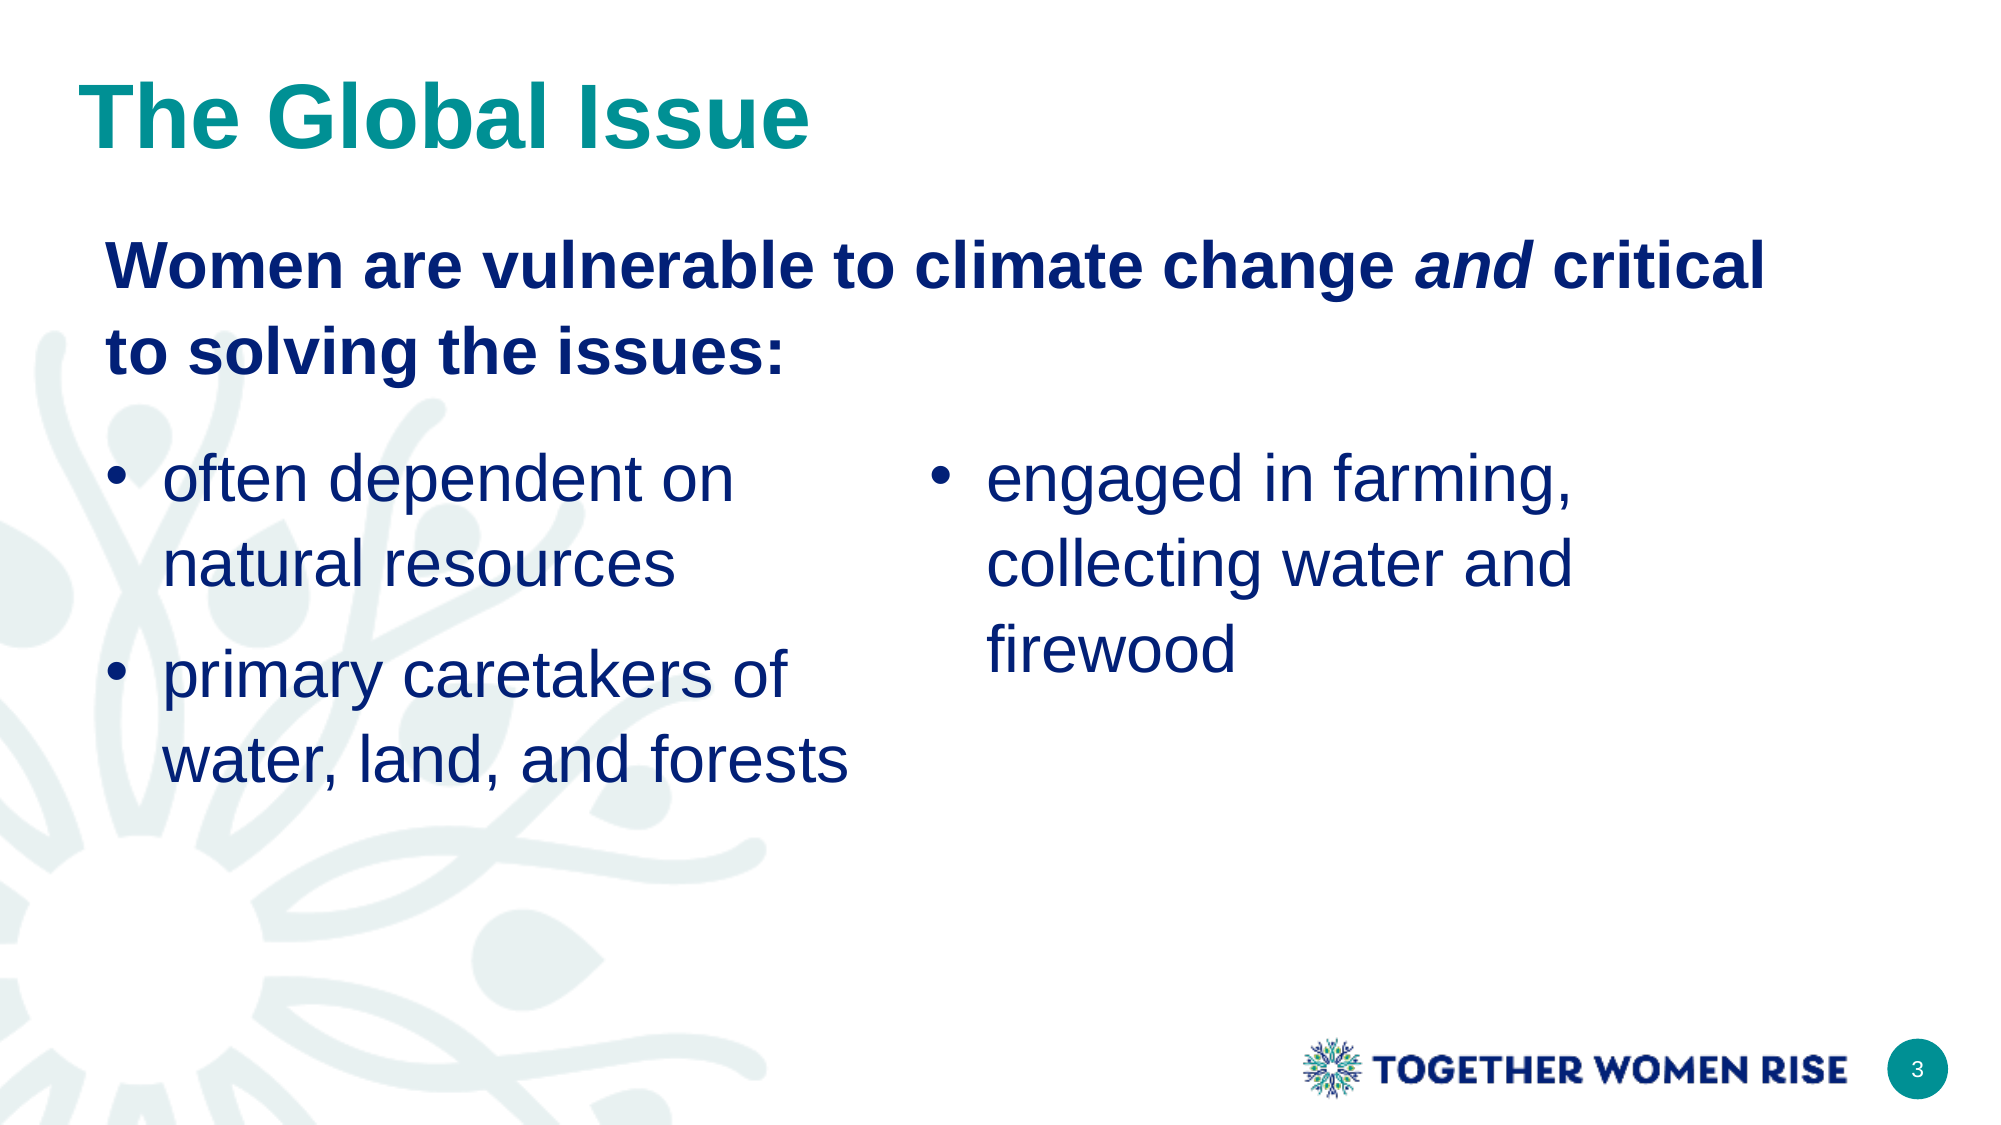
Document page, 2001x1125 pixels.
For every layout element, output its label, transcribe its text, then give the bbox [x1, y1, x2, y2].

picture [1291, 1025, 1863, 1112]
list often dependent on natural resources primary caretakers of water, land, and forests engaged in farming, collecting water and firewood [90, 421, 1769, 906]
slide_number 3 [1877, 1045, 1959, 1091]
text_box Women are vulnerable to climate change and critical to solving the issues: [90, 209, 1826, 396]
title The Global Issue [63, 49, 1769, 175]
